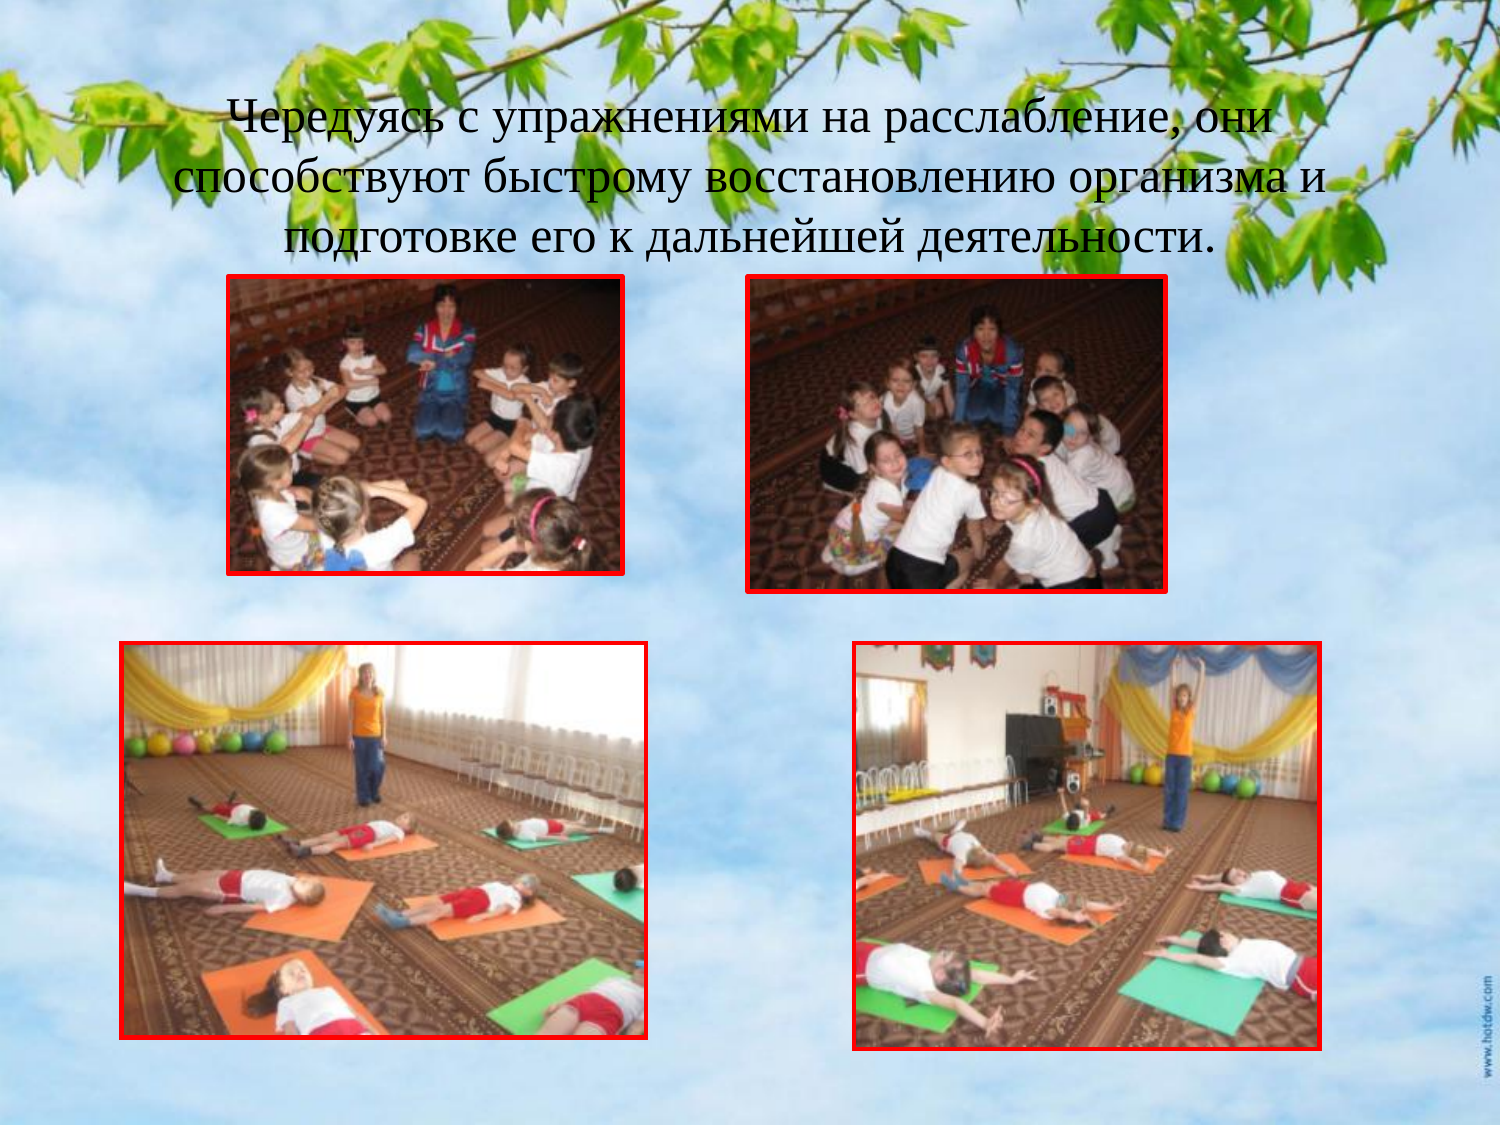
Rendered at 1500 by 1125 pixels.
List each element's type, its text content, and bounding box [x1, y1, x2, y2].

picture [0, 0, 1500, 1125]
title Чередуясь с упражнениями на расслабление, они способствуют быстрому восстановлению организма и подготовке его к дальнейшей деятельности. [75, 42, 1425, 303]
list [229, 278, 621, 572]
